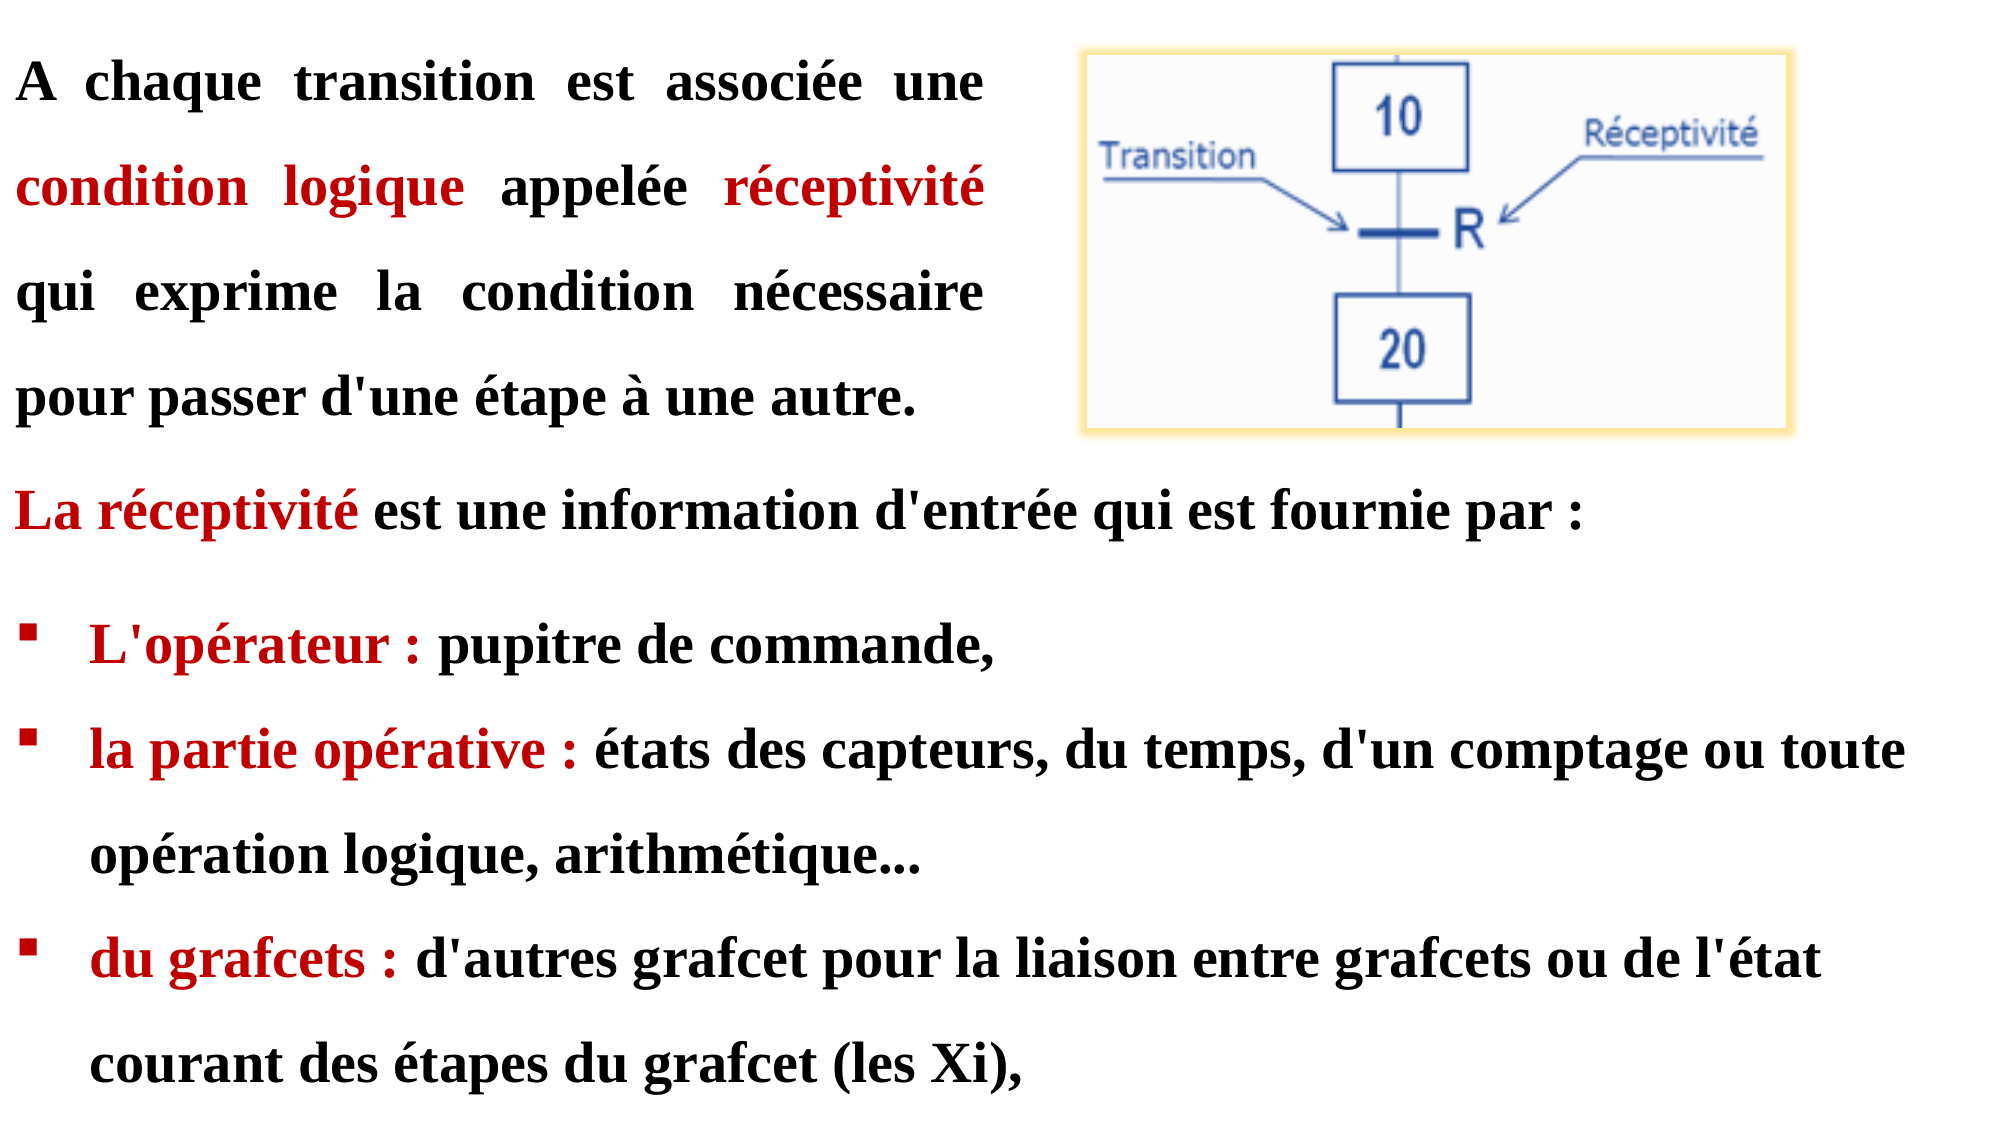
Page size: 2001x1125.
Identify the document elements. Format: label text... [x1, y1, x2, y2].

text_box La réceptivité est une information d'entrée qui est fournie par : [0, 463, 1654, 549]
text_box A chaque transition est associée une condition logique appelée réceptivité qui exprime la condition nécessaire pour passer d'une étape à une autre. [0, 0, 1000, 435]
picture [1087, 55, 1786, 428]
text_box L'opérateur : pupitre de commande, la partie opérative : états des capteurs, du temps, d'un comptage ou toute opération logique, arithmétique... du grafcets : d'autres grafcet pour la liaison entre grafcets ou de l'état courant des étapes du grafcet (les Xi), [0, 562, 2000, 1102]
